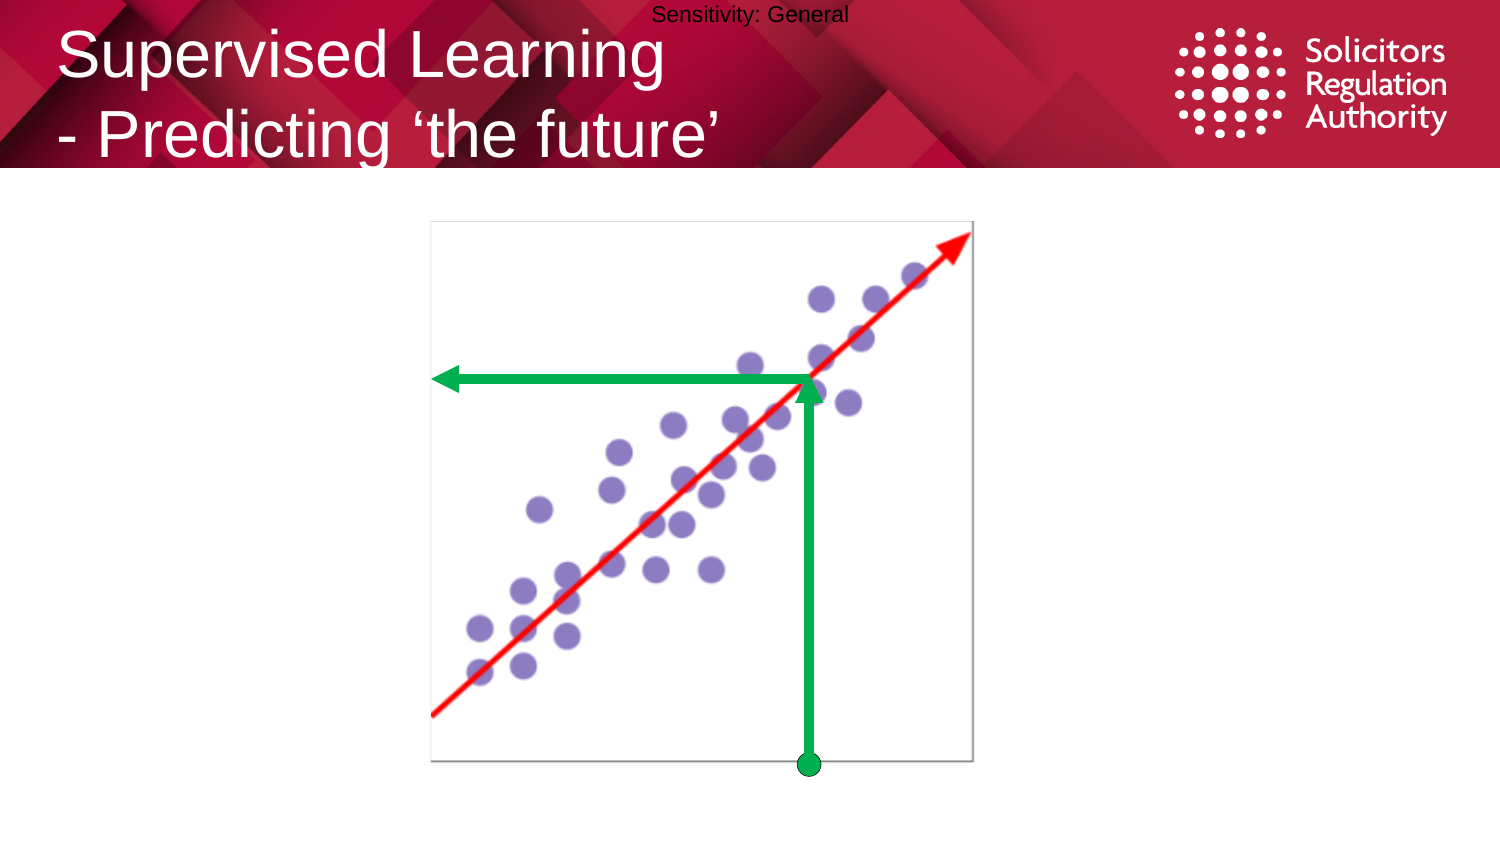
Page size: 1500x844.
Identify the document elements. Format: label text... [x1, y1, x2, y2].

title Supervised Learning - Predicting ‘the future’ [41, 19, 845, 162]
text_box [800, 773, 818, 777]
picture [0, 0, 1500, 168]
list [430, 220, 987, 765]
